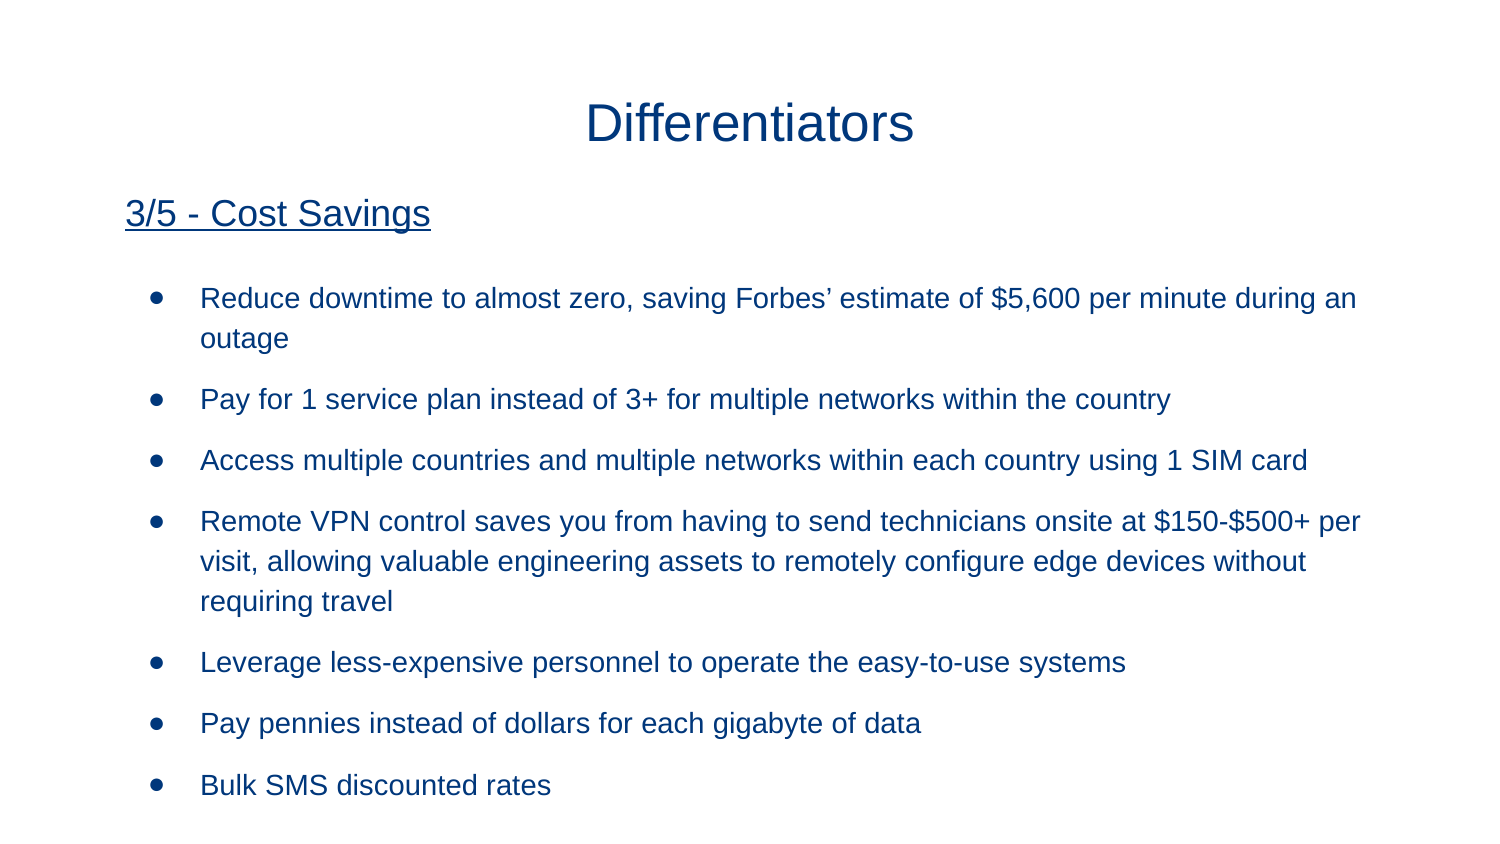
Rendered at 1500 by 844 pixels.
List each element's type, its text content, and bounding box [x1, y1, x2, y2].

title Differentiators [51, 72, 1449, 167]
text_box 3/5 - Cost Savings Reduce downtime to almost zero, saving Forbes’ estimate of $5,600 per minute during an outage Pay for 1 service plan instead of 3+ for multiple networks within the country Access multiple countries and multiple networks within each country using 1 SIM card Remote VPN control saves you from having to send technicians onsite at $150-$500+ per visit, allowing valuable engineering assets to remotely configure edge devices without requiring travel Leverage less-expensive personnel to operate the easy-to-use systems Pay pennies instead of dollars for each gigabyte of data Bulk SMS discounted rates [109, 167, 1390, 816]
